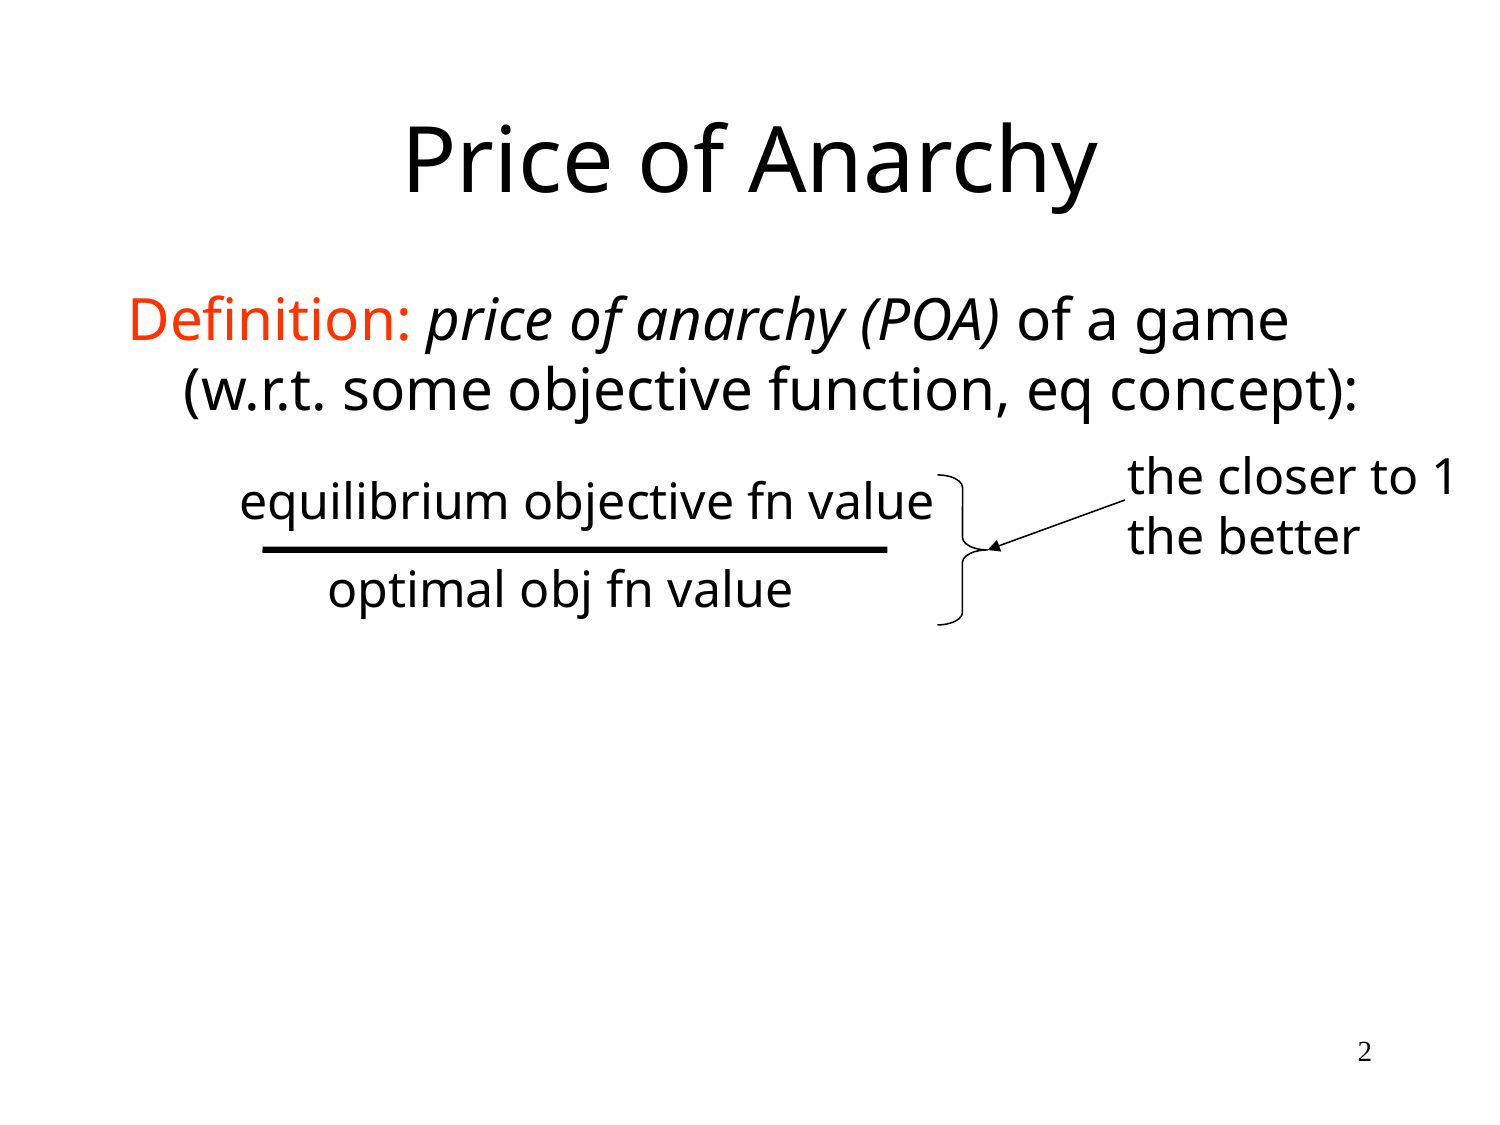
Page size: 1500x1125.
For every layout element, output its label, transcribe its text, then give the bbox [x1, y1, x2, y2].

title Price of Anarchy [112, 62, 1388, 251]
text_box equilibrium objective fn value [225, 462, 950, 538]
text_box [937, 474, 987, 625]
slide_number 2 [1074, 1024, 1388, 1101]
text_box optimal obj fn value [312, 549, 937, 625]
text_box the closer to 1 the better [1112, 437, 1500, 573]
list Definition: price of anarchy (POA) of a game (w.r.t. some objective function, eq concept): [112, 274, 1426, 951]
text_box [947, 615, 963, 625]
text_box [987, 499, 1126, 552]
